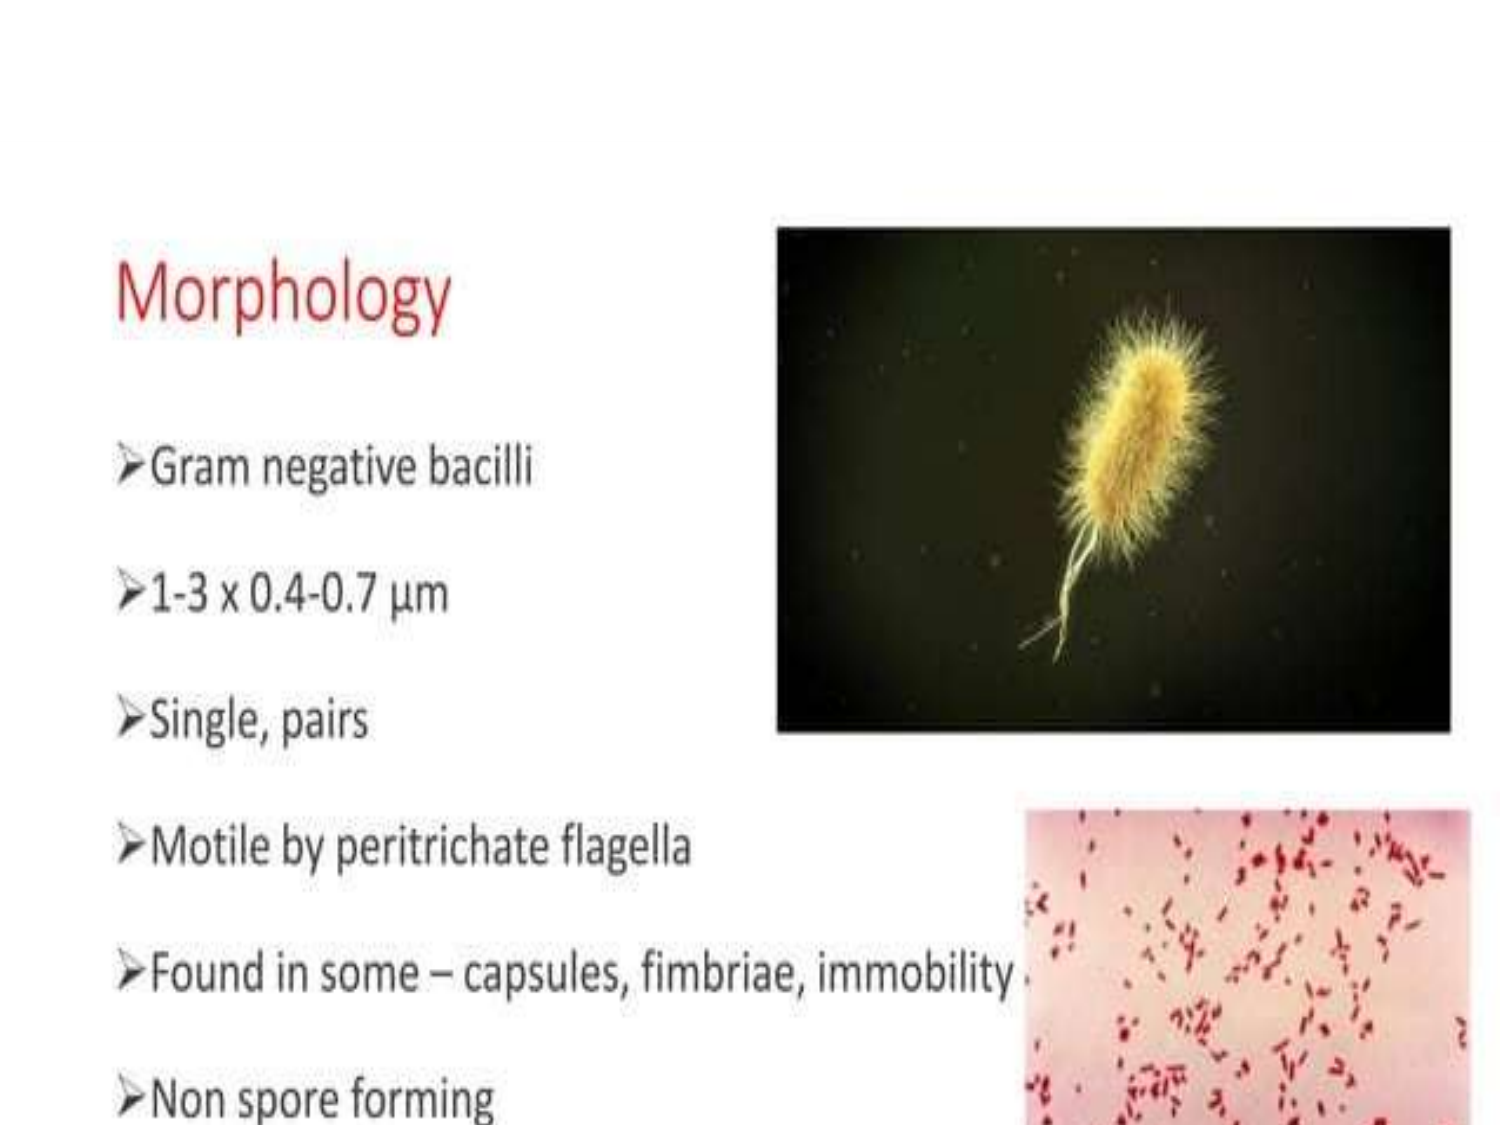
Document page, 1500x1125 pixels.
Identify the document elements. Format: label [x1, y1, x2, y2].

picture [0, 139, 1500, 1125]
